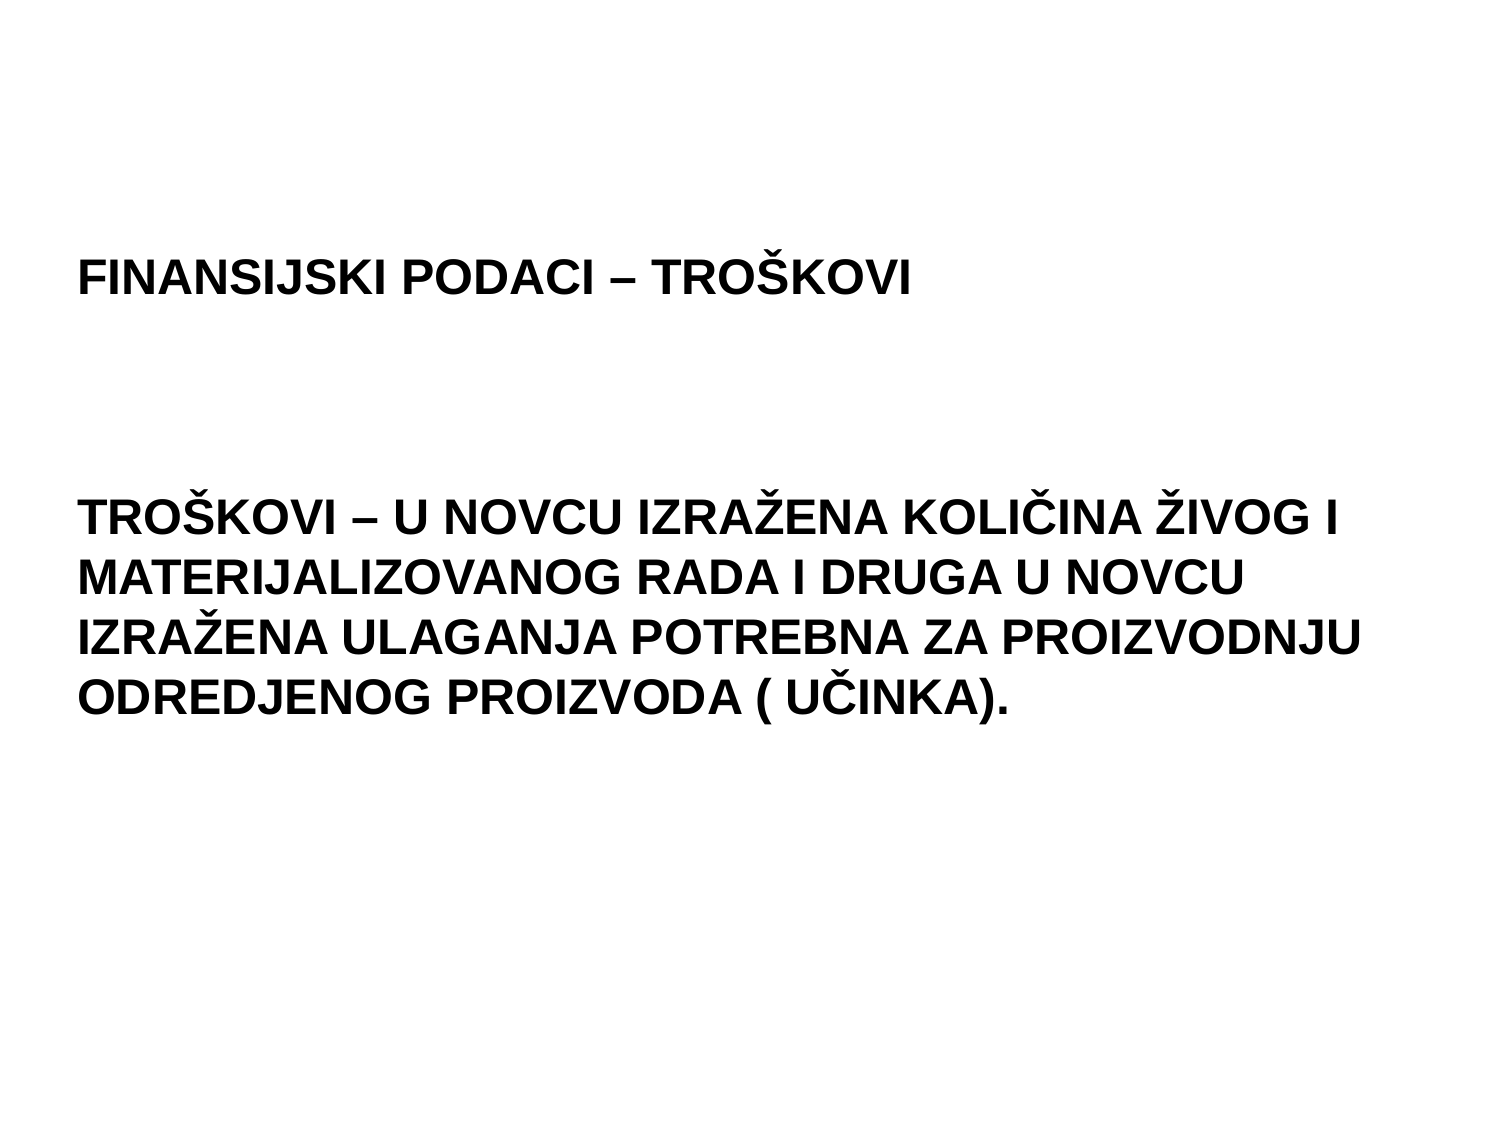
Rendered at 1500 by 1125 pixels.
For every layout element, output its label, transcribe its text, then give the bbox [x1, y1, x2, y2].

text_box FINANSIJSKI PODACI – TROŠKOVI TROŠKOVI – U NOVCU IZRAŽENA KOLIČINA ŽIVOG I MATERIJALIZOVANOG RADA I DRUGA U NOVCU IZRAŽENA ULAGANJA POTREBNA ZA PROIZVODNJU ODREDJENOG PROIZVODA ( UČINKA). [62, 237, 1413, 853]
